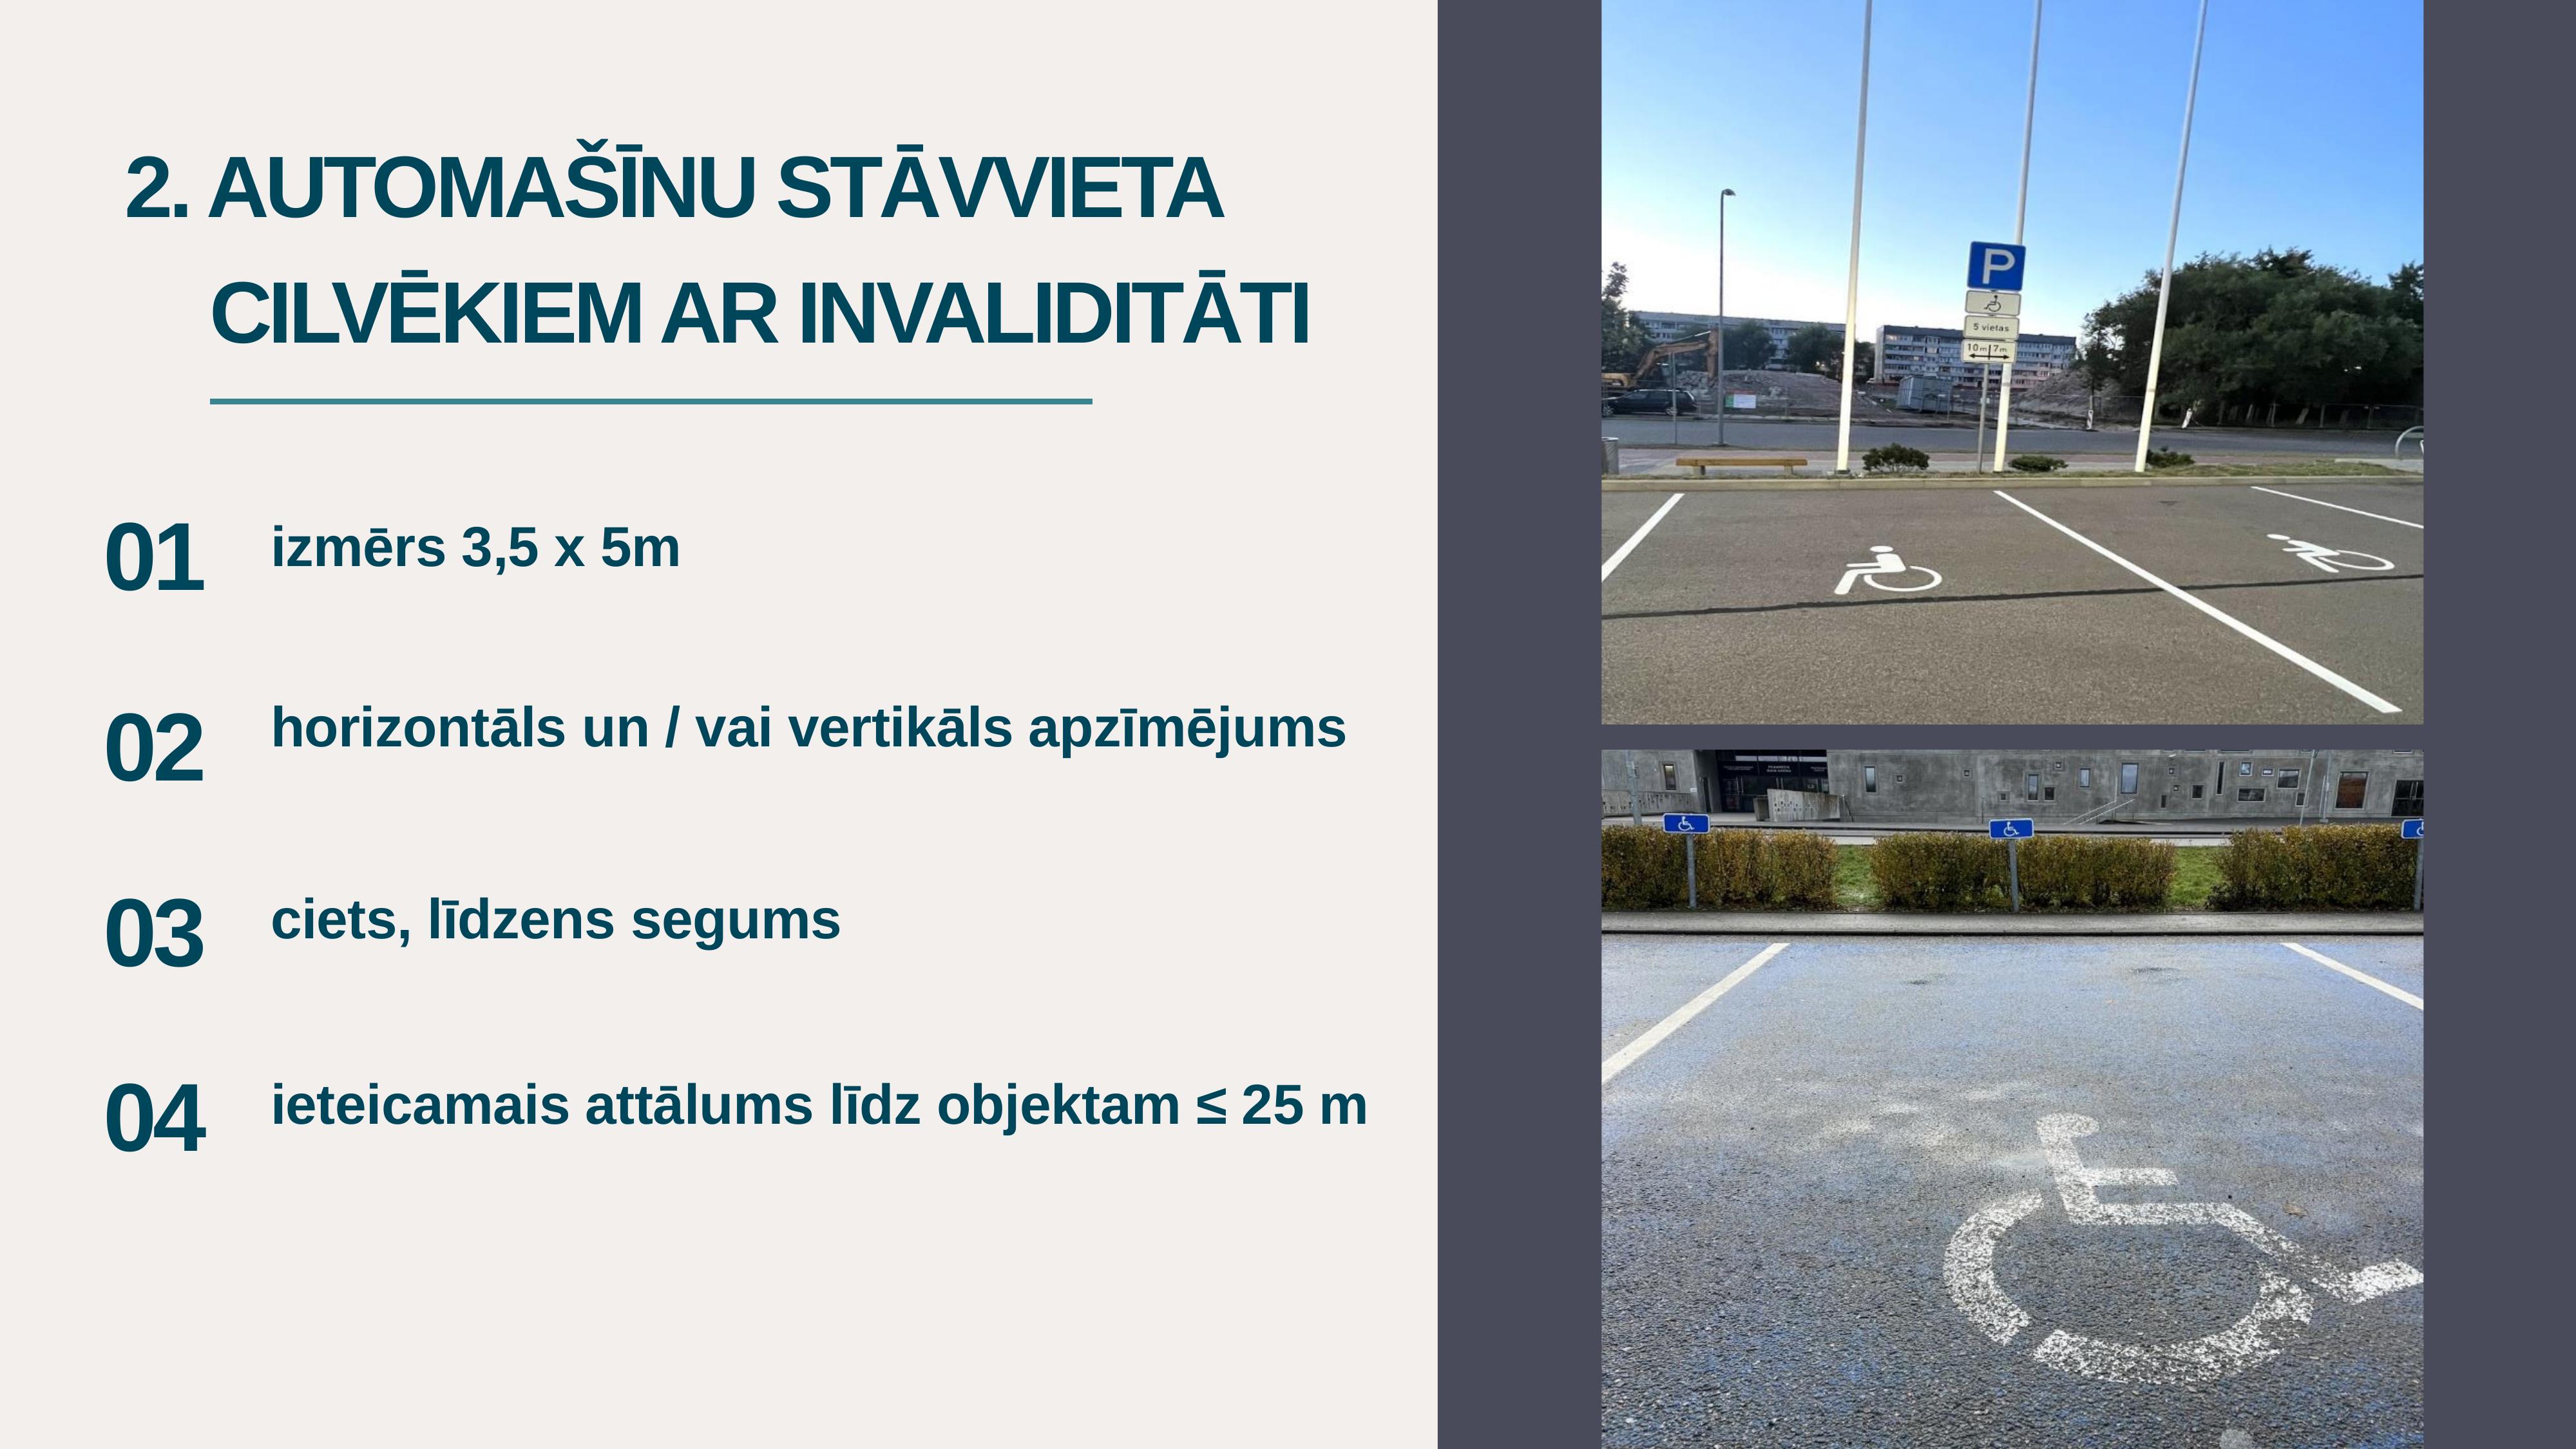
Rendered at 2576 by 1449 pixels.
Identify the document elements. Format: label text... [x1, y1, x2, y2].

text_box 03 [58, 860, 252, 995]
text_box ciets, līdzens segums [261, 805, 1191, 960]
picture [1601, 750, 2424, 1449]
text_box horizontāls un / vai vertikāls apzīmējums [261, 674, 1391, 768]
text_box 04 [58, 1045, 252, 1180]
text_box izmērs 3,5 x 5m [261, 432, 1191, 587]
title 2. AUTOMAŠĪNU STĀVVIETA CILVĒKIEM AR INVALIDITĀTI [105, 94, 1478, 375]
text_box 02 [58, 674, 252, 810]
text_box 01 [58, 484, 252, 620]
text_box [1437, 0, 2576, 1449]
picture [1601, 0, 2424, 724]
text_box ieteicamais attālums līdz objektam ≤ 25 m [260, 990, 1413, 1145]
